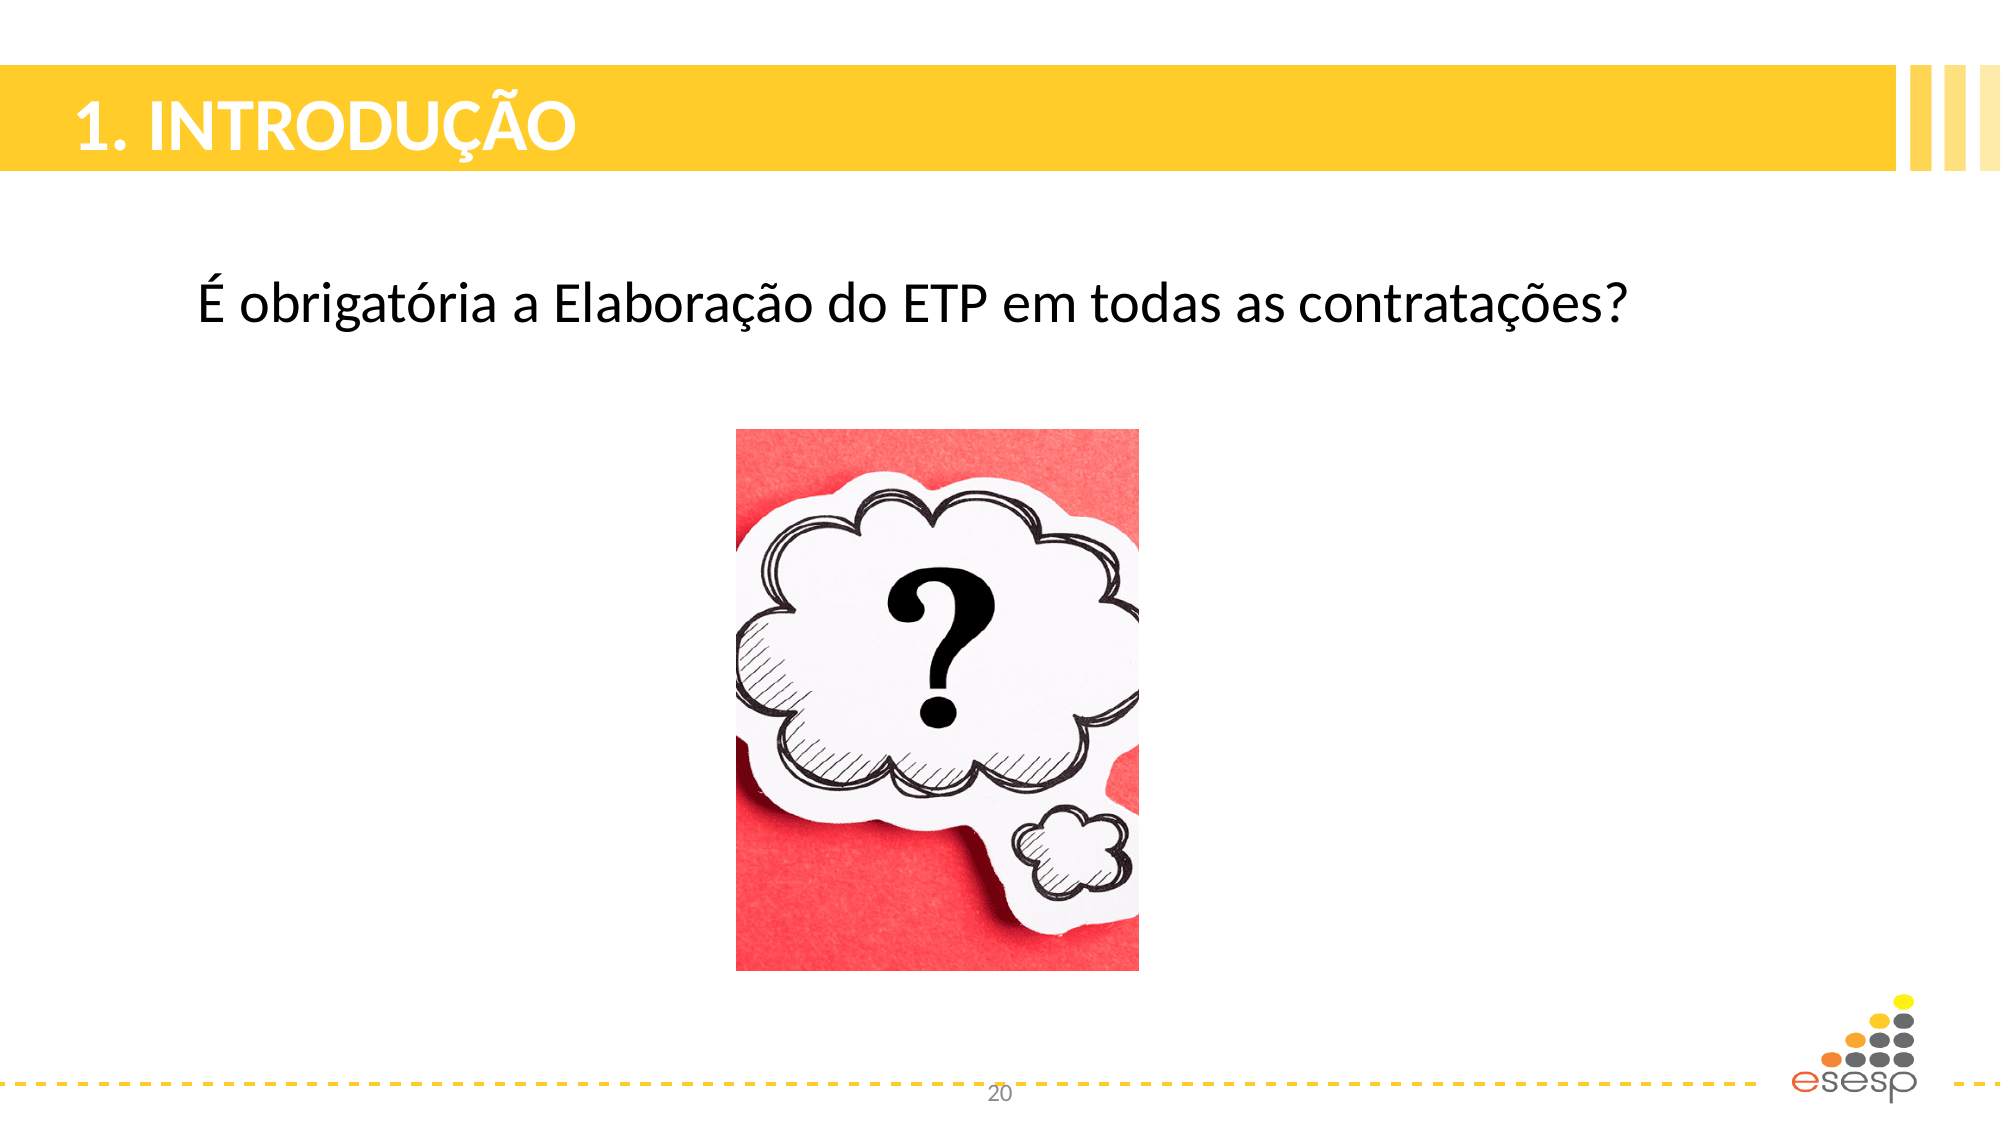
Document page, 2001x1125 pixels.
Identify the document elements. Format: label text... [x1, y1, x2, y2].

text_box É obrigatória a Elaboração do ETP em todas as contratações? [183, 256, 1678, 342]
picture [0, 0, 2001, 1125]
slide_number 20 [249, 1058, 1750, 1125]
title 1. INTRODUÇÃO [57, 66, 1660, 173]
